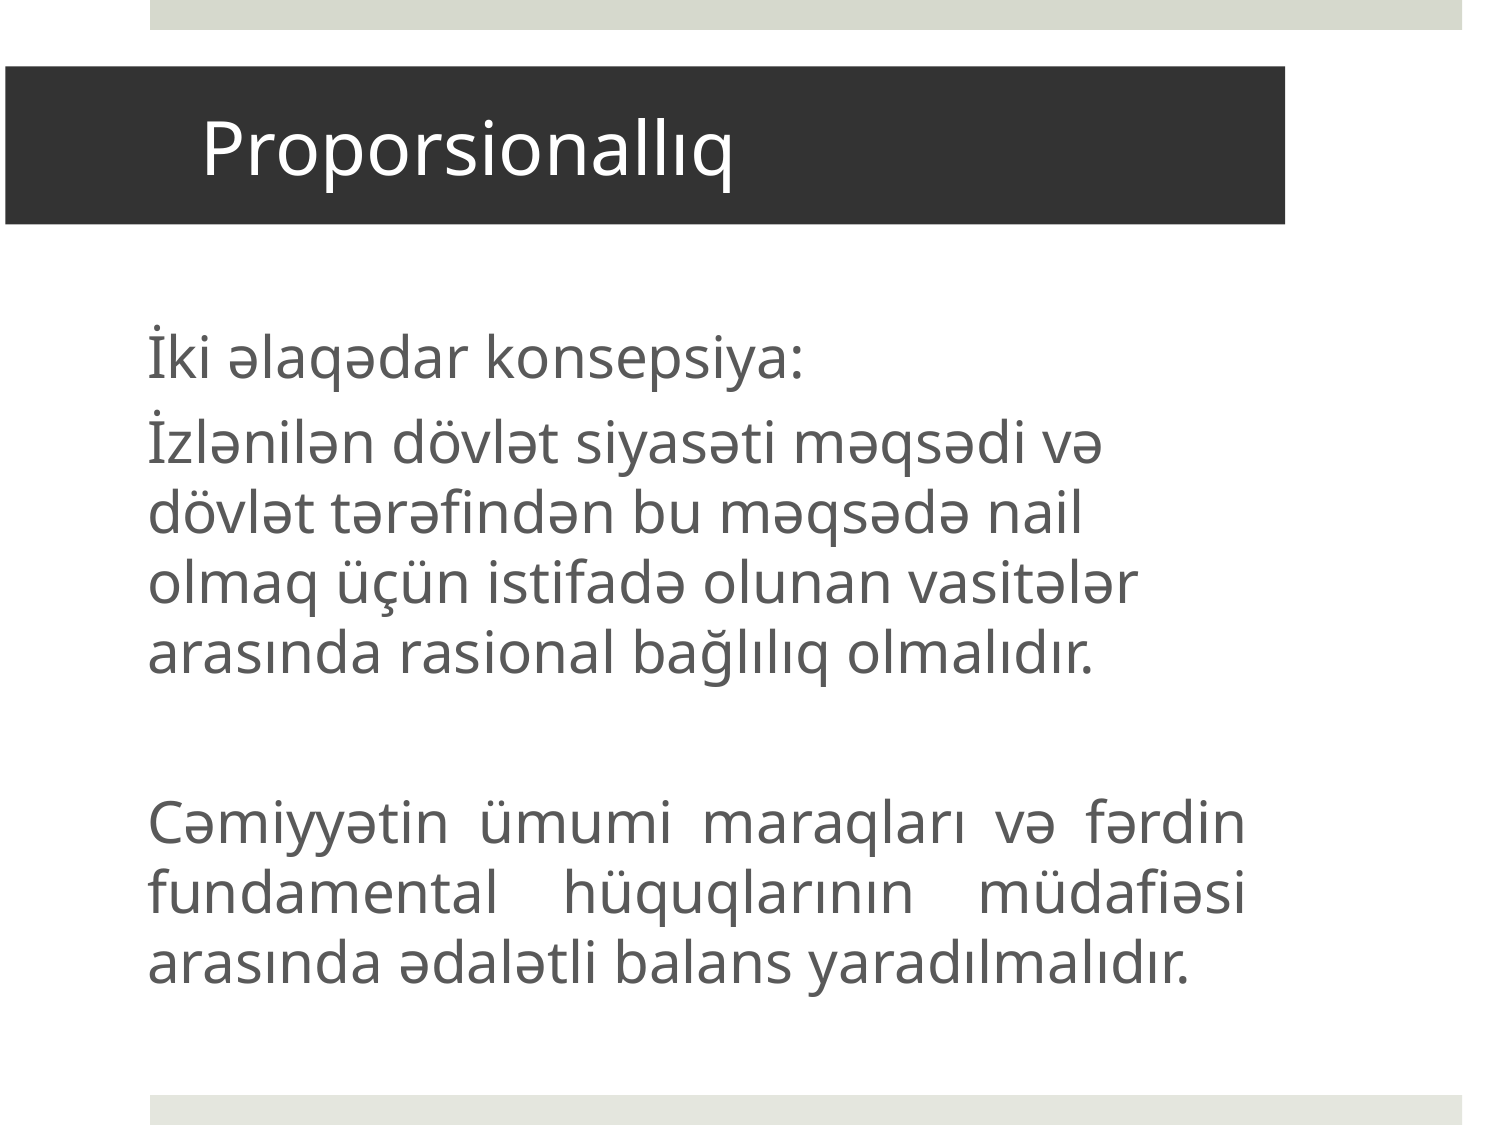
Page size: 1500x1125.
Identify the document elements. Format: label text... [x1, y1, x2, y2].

title Proporsionallıq [5, 66, 1286, 225]
subtitle İki əlaqədar konsepsiya: İzlənilən dövlət siyasəti məqsədi və dövlət tərəfindən bu məqsədə nail olmaq üçün istifadə olunan vasitələr arasında rasional bağlılıq olmalıdır. Cəmiyyətin ümumi maraqları və fərdin fundamental hüquqlarının müdafiəsi arasında ədalətli balans yaradılmalıdır. [0, 312, 1263, 987]
